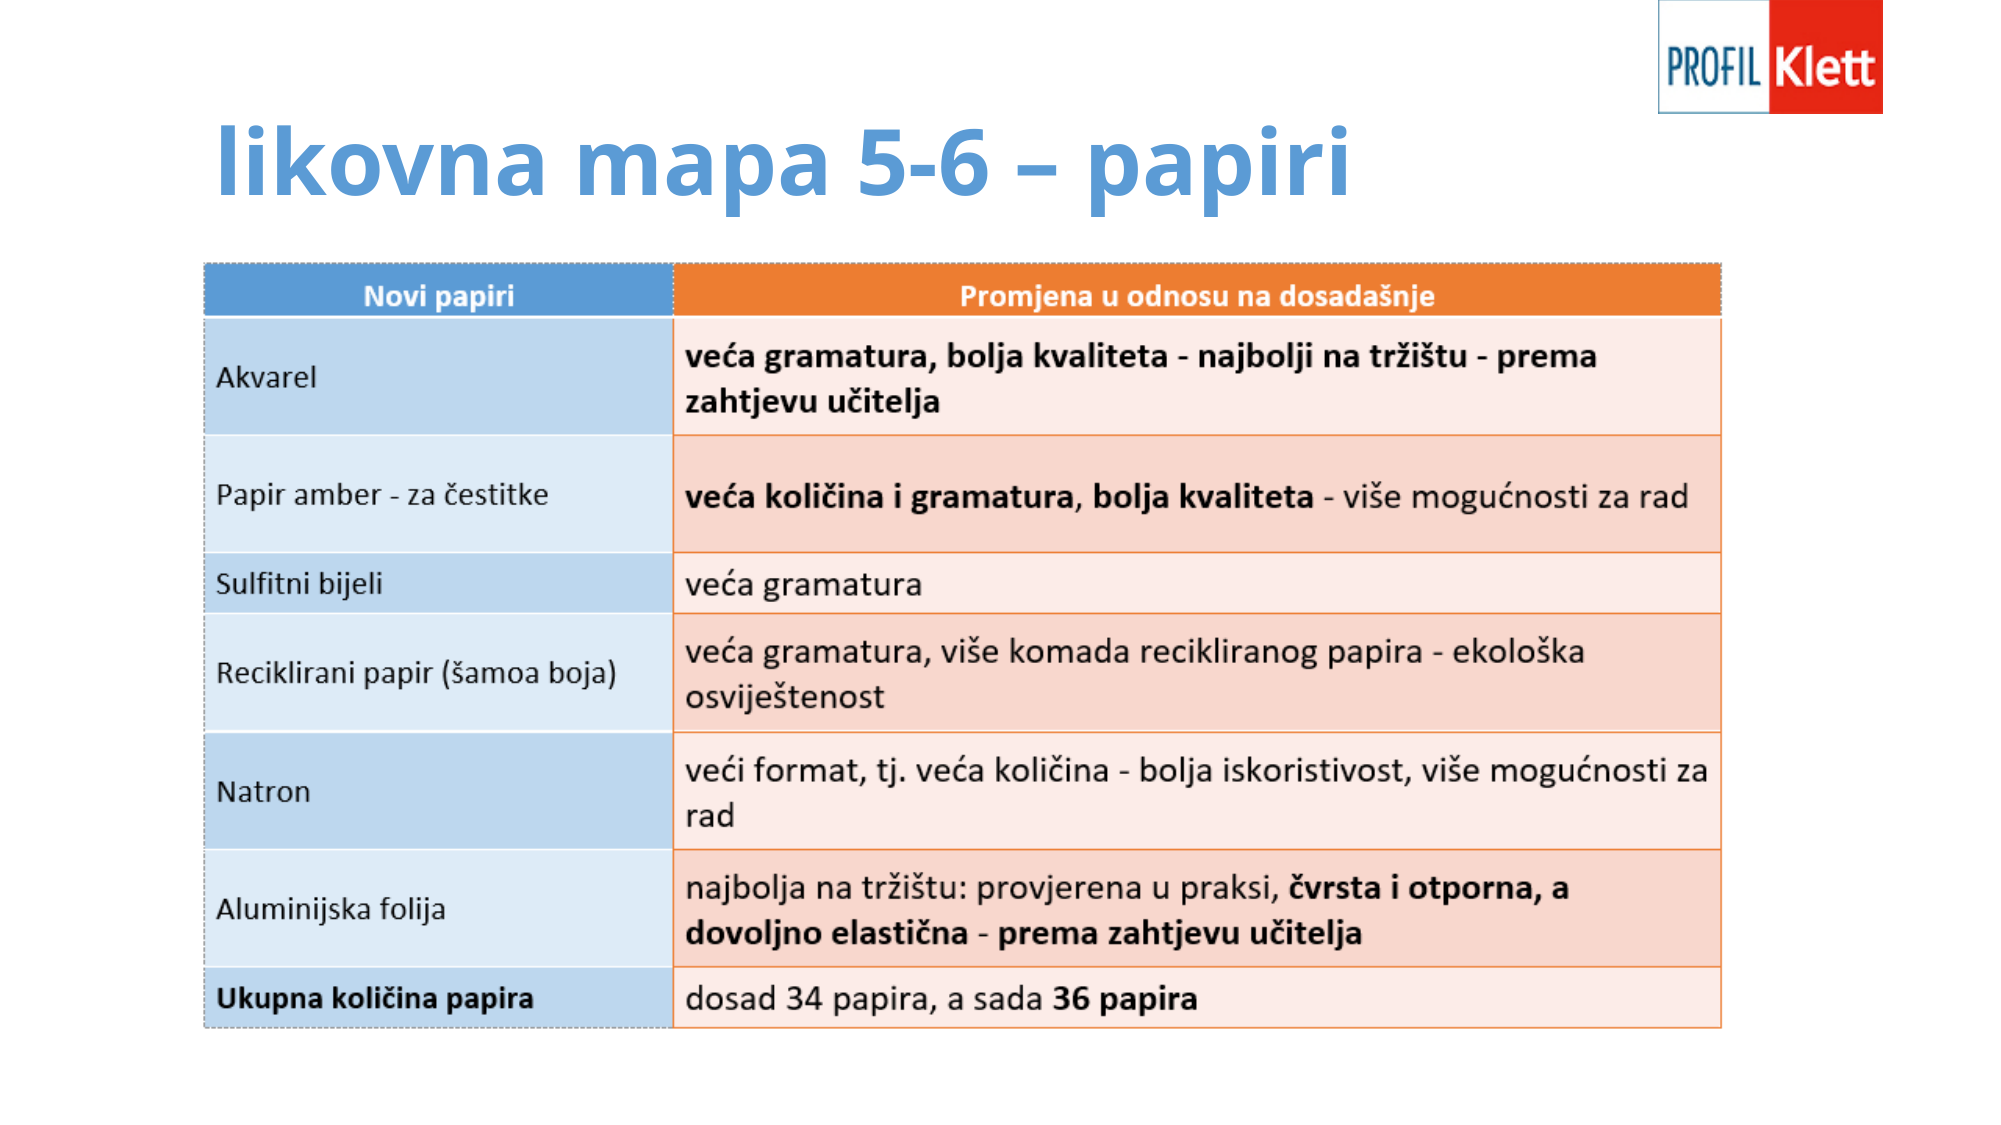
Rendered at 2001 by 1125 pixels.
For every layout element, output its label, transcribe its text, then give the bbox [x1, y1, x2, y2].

picture [1658, 0, 1883, 114]
picture [199, 258, 1730, 1033]
title likovna mapa 5-6 – papiri [199, 56, 1925, 275]
